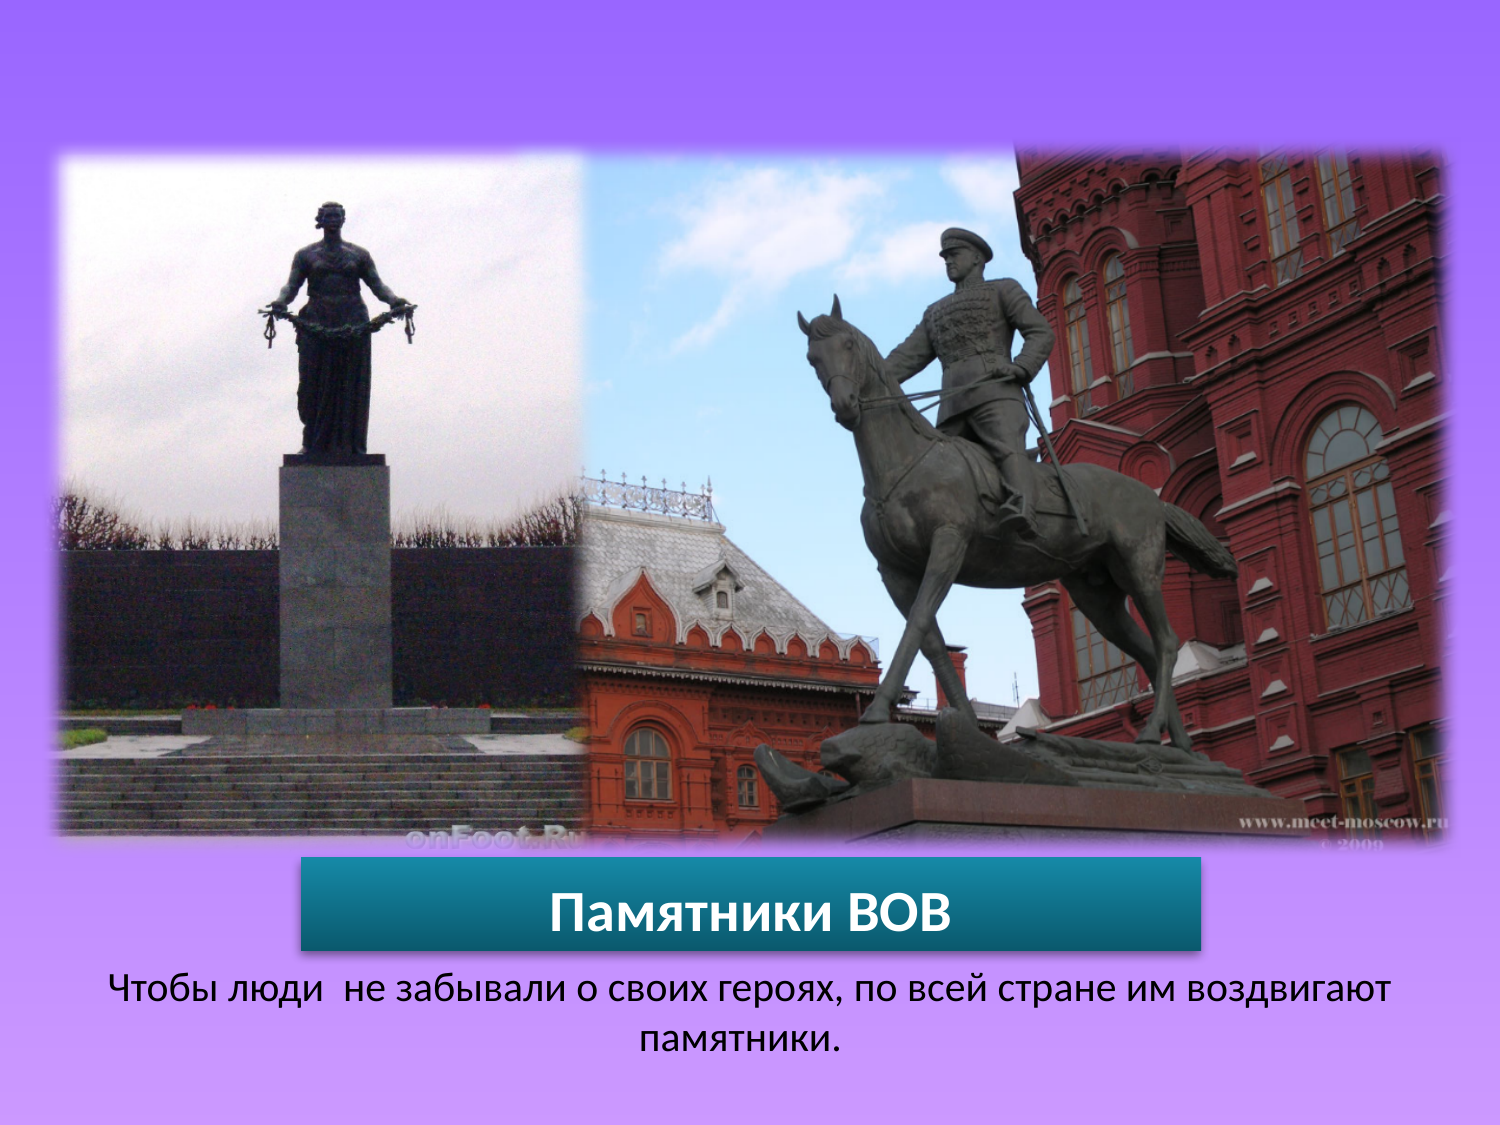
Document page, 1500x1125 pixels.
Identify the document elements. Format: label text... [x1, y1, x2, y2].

list Чтобы люди не забывали о своих героях, по всей стране им воздвигают памятники. [64, 952, 1436, 1071]
picture [41, 136, 1462, 858]
title Памятники ВОВ [301, 870, 1202, 951]
